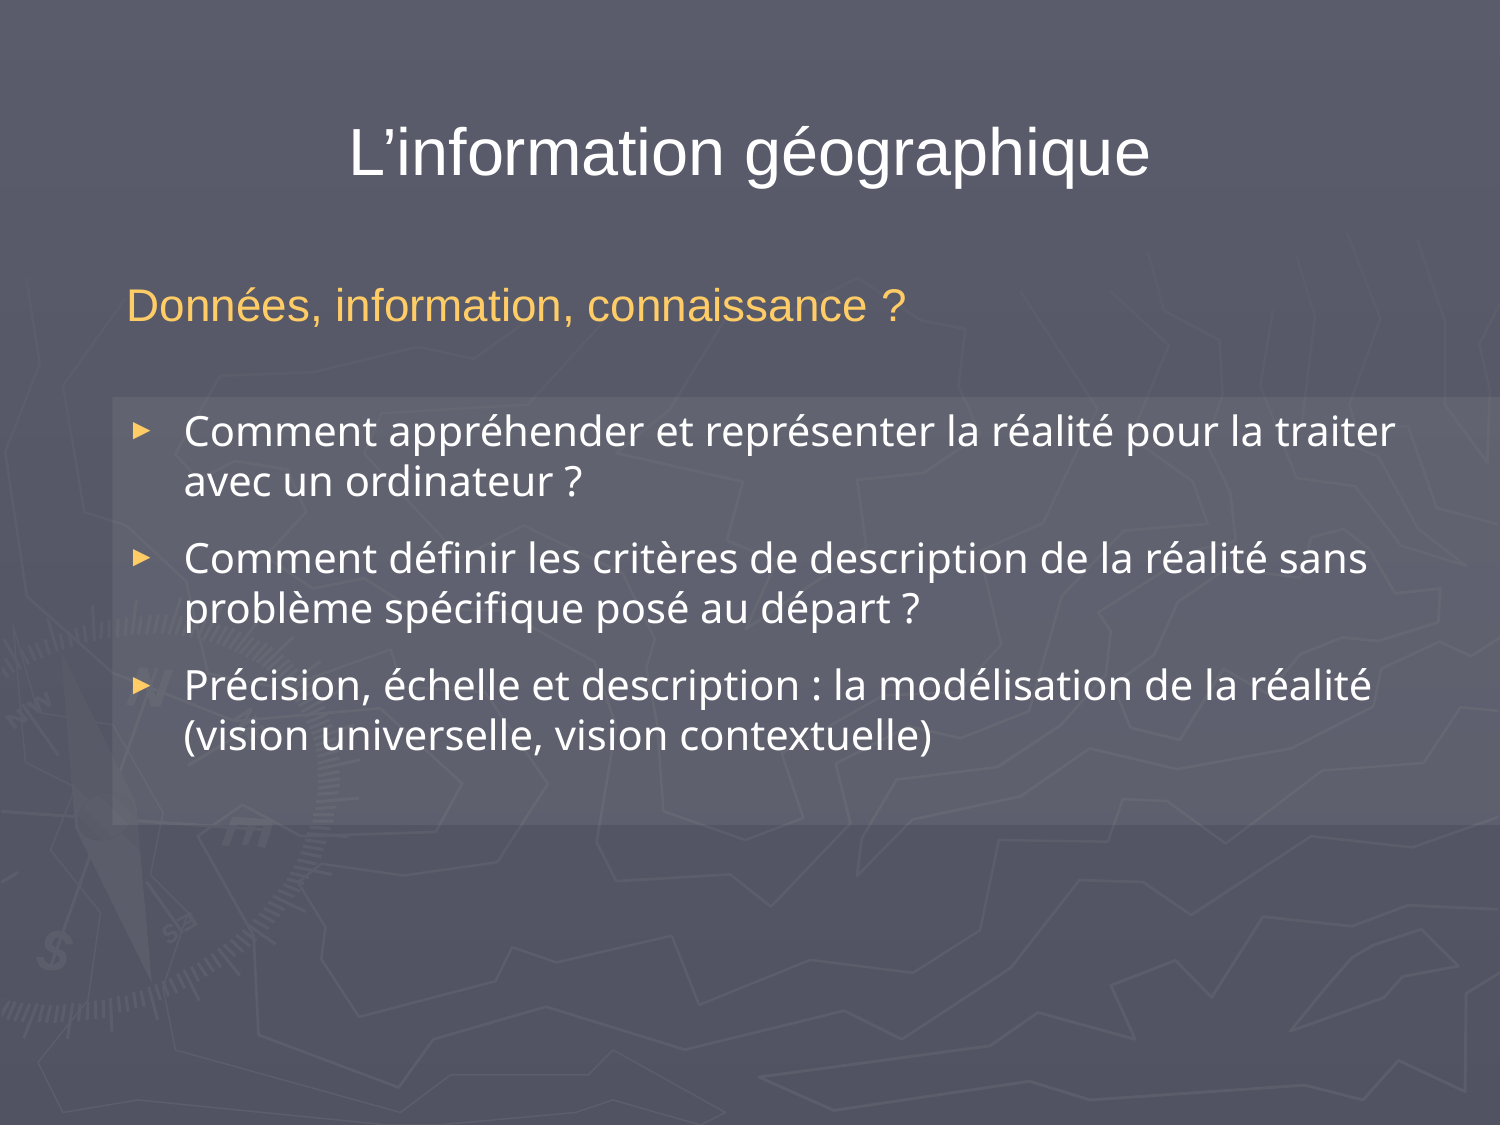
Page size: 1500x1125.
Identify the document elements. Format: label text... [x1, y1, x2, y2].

list Comment appréhender et représenter la réalité pour la traiter avec un ordinateur ? Comment définir les critères de description de la réalité sans problème spécifique posé au départ ? Précision, échelle et description : la modélisation de la réalité (vision universelle, vision contextuelle) [111, 396, 1500, 826]
text_box Données, information, connaissance ? [112, 267, 1388, 338]
title L’information géographique [0, 77, 1500, 221]
